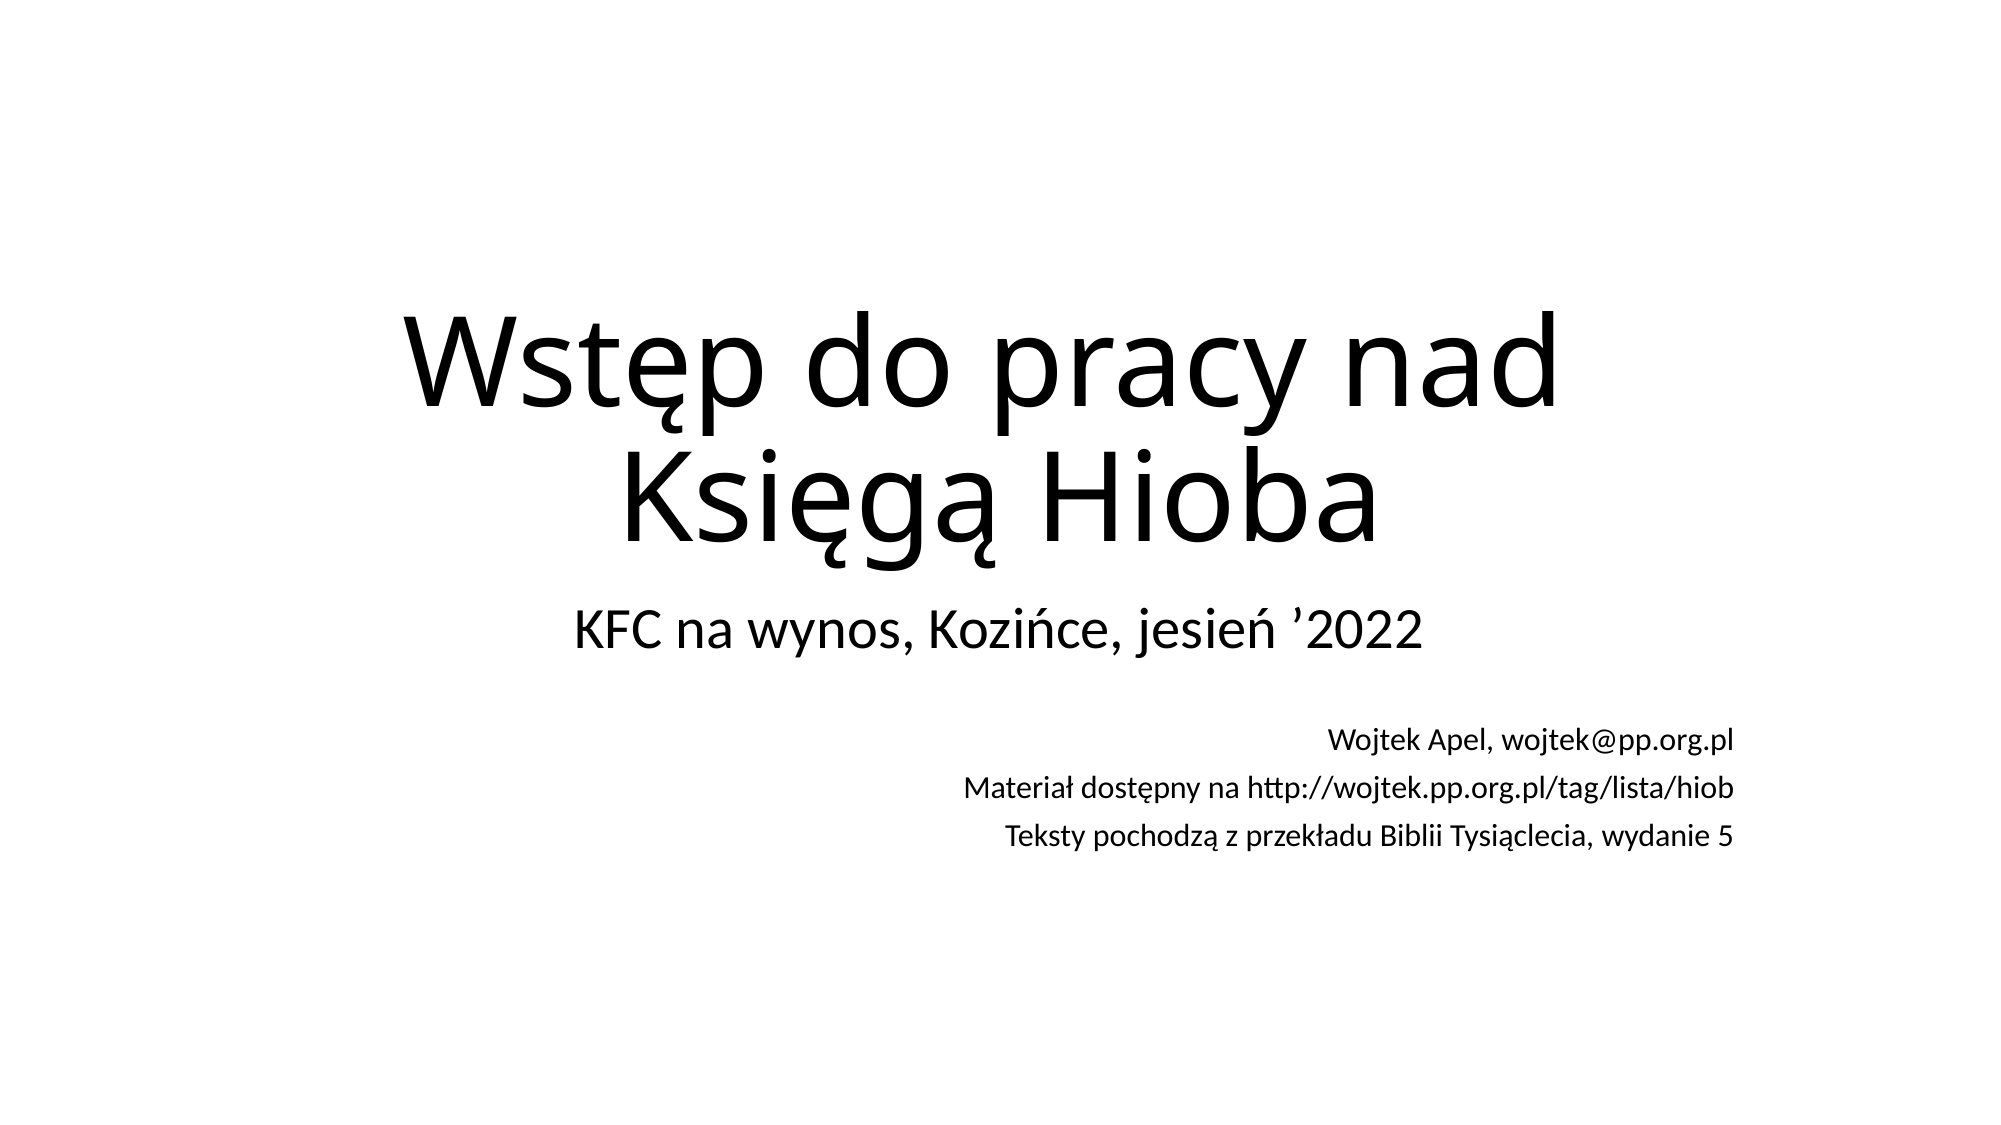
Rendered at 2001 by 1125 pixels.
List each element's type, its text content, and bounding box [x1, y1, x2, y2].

title Wstęp do pracy nad Księgą Hioba [249, 184, 1750, 576]
subtitle KFC na wynos, Kozińce, jesień ’2022 Wojtek Apel, wojtek@pp.org.pl Materiał dostępny na http://wojtek.pp.org.pl/tag/lista/hiob Teksty pochodzą z przekładu Biblii Tysiąclecia, wydanie 5 [249, 590, 1750, 863]
